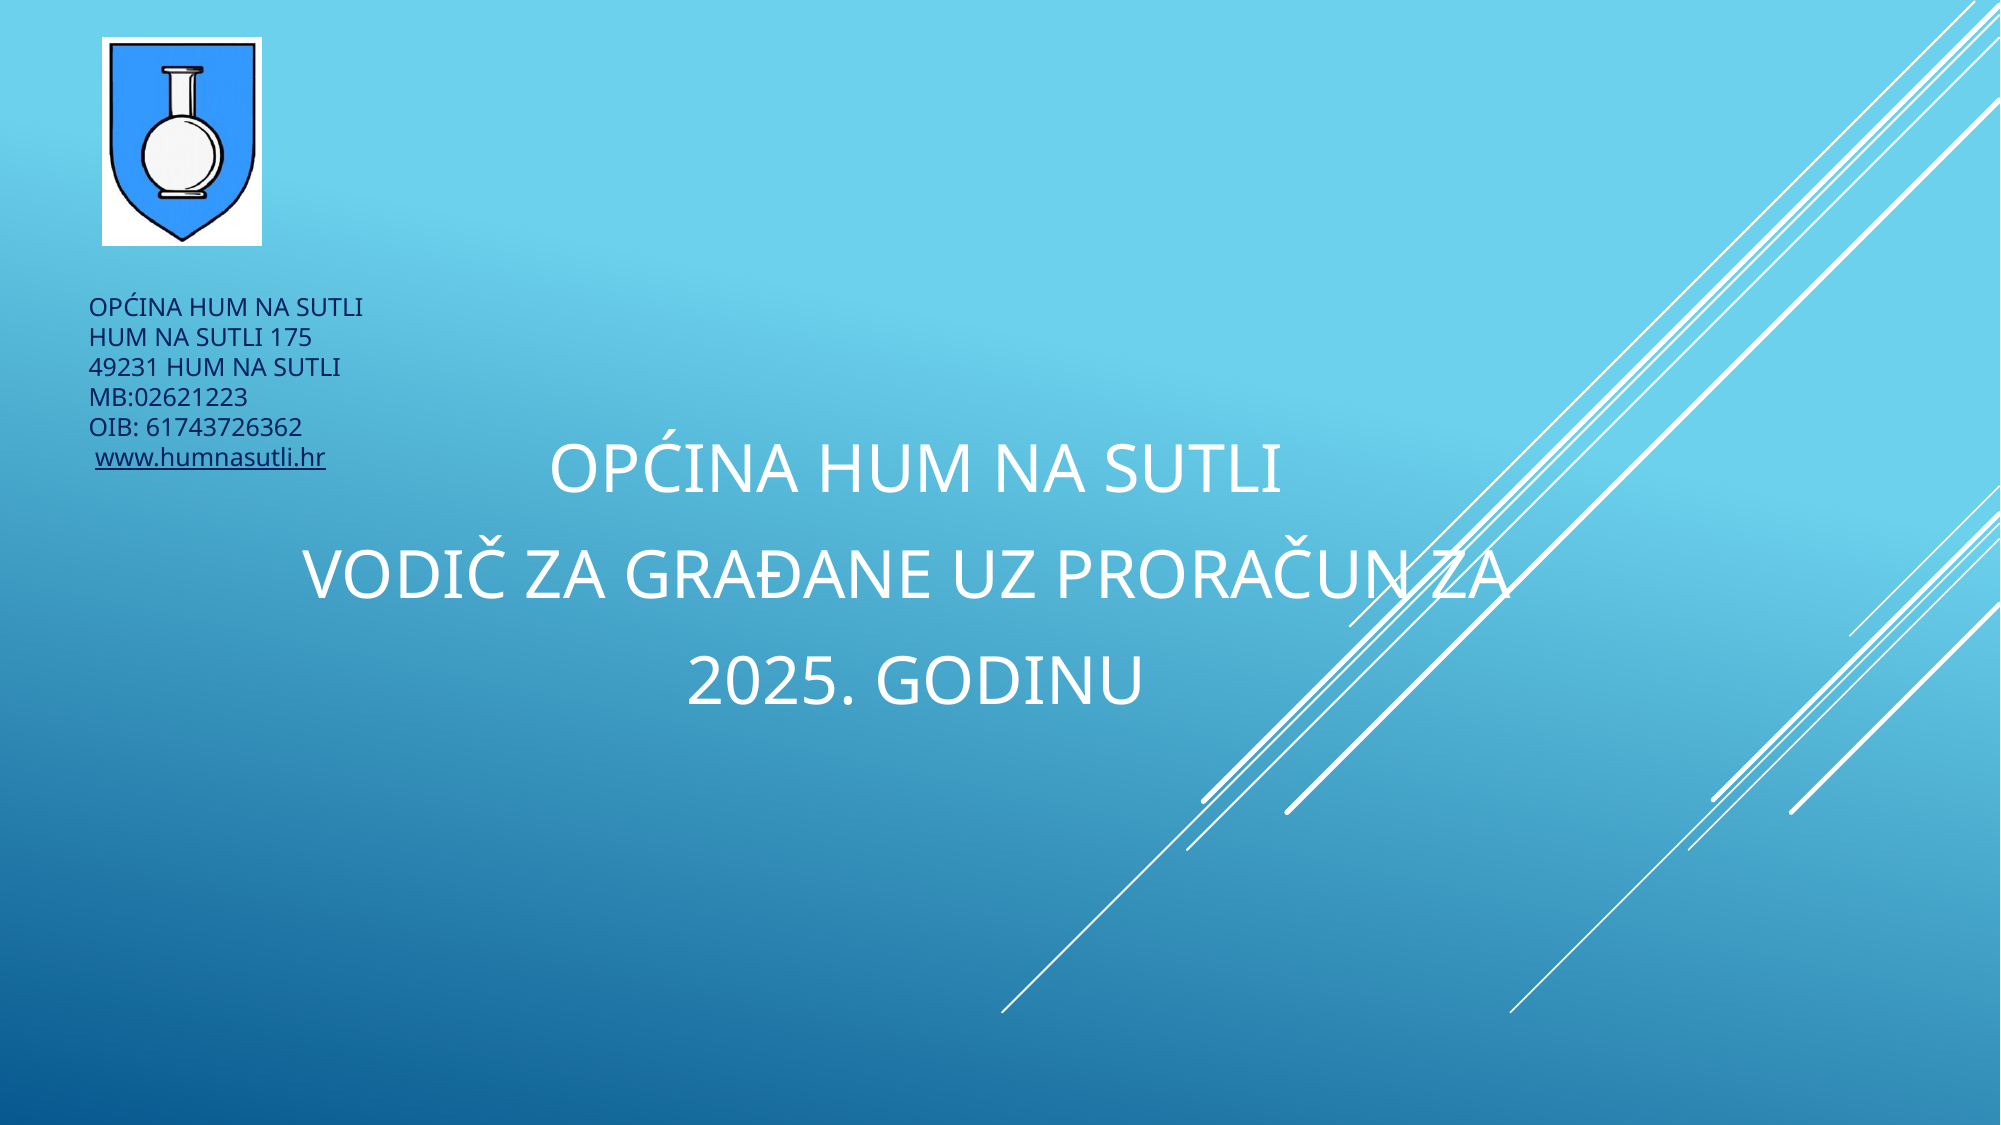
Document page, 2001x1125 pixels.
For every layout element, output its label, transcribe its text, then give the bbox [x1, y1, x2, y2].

title Općina hum na sutli hum na sutli 175 49231 hum na sutli mb:02621223 oib: 61743726362 www.humnasutli.hr [73, 272, 385, 479]
picture [102, 37, 262, 247]
subtitle OPĆINA HUM NA SUTLI VODIČ ZA GRAĐANE UZ PRORAČUN ZA 2025. GODINU [261, 302, 1572, 918]
